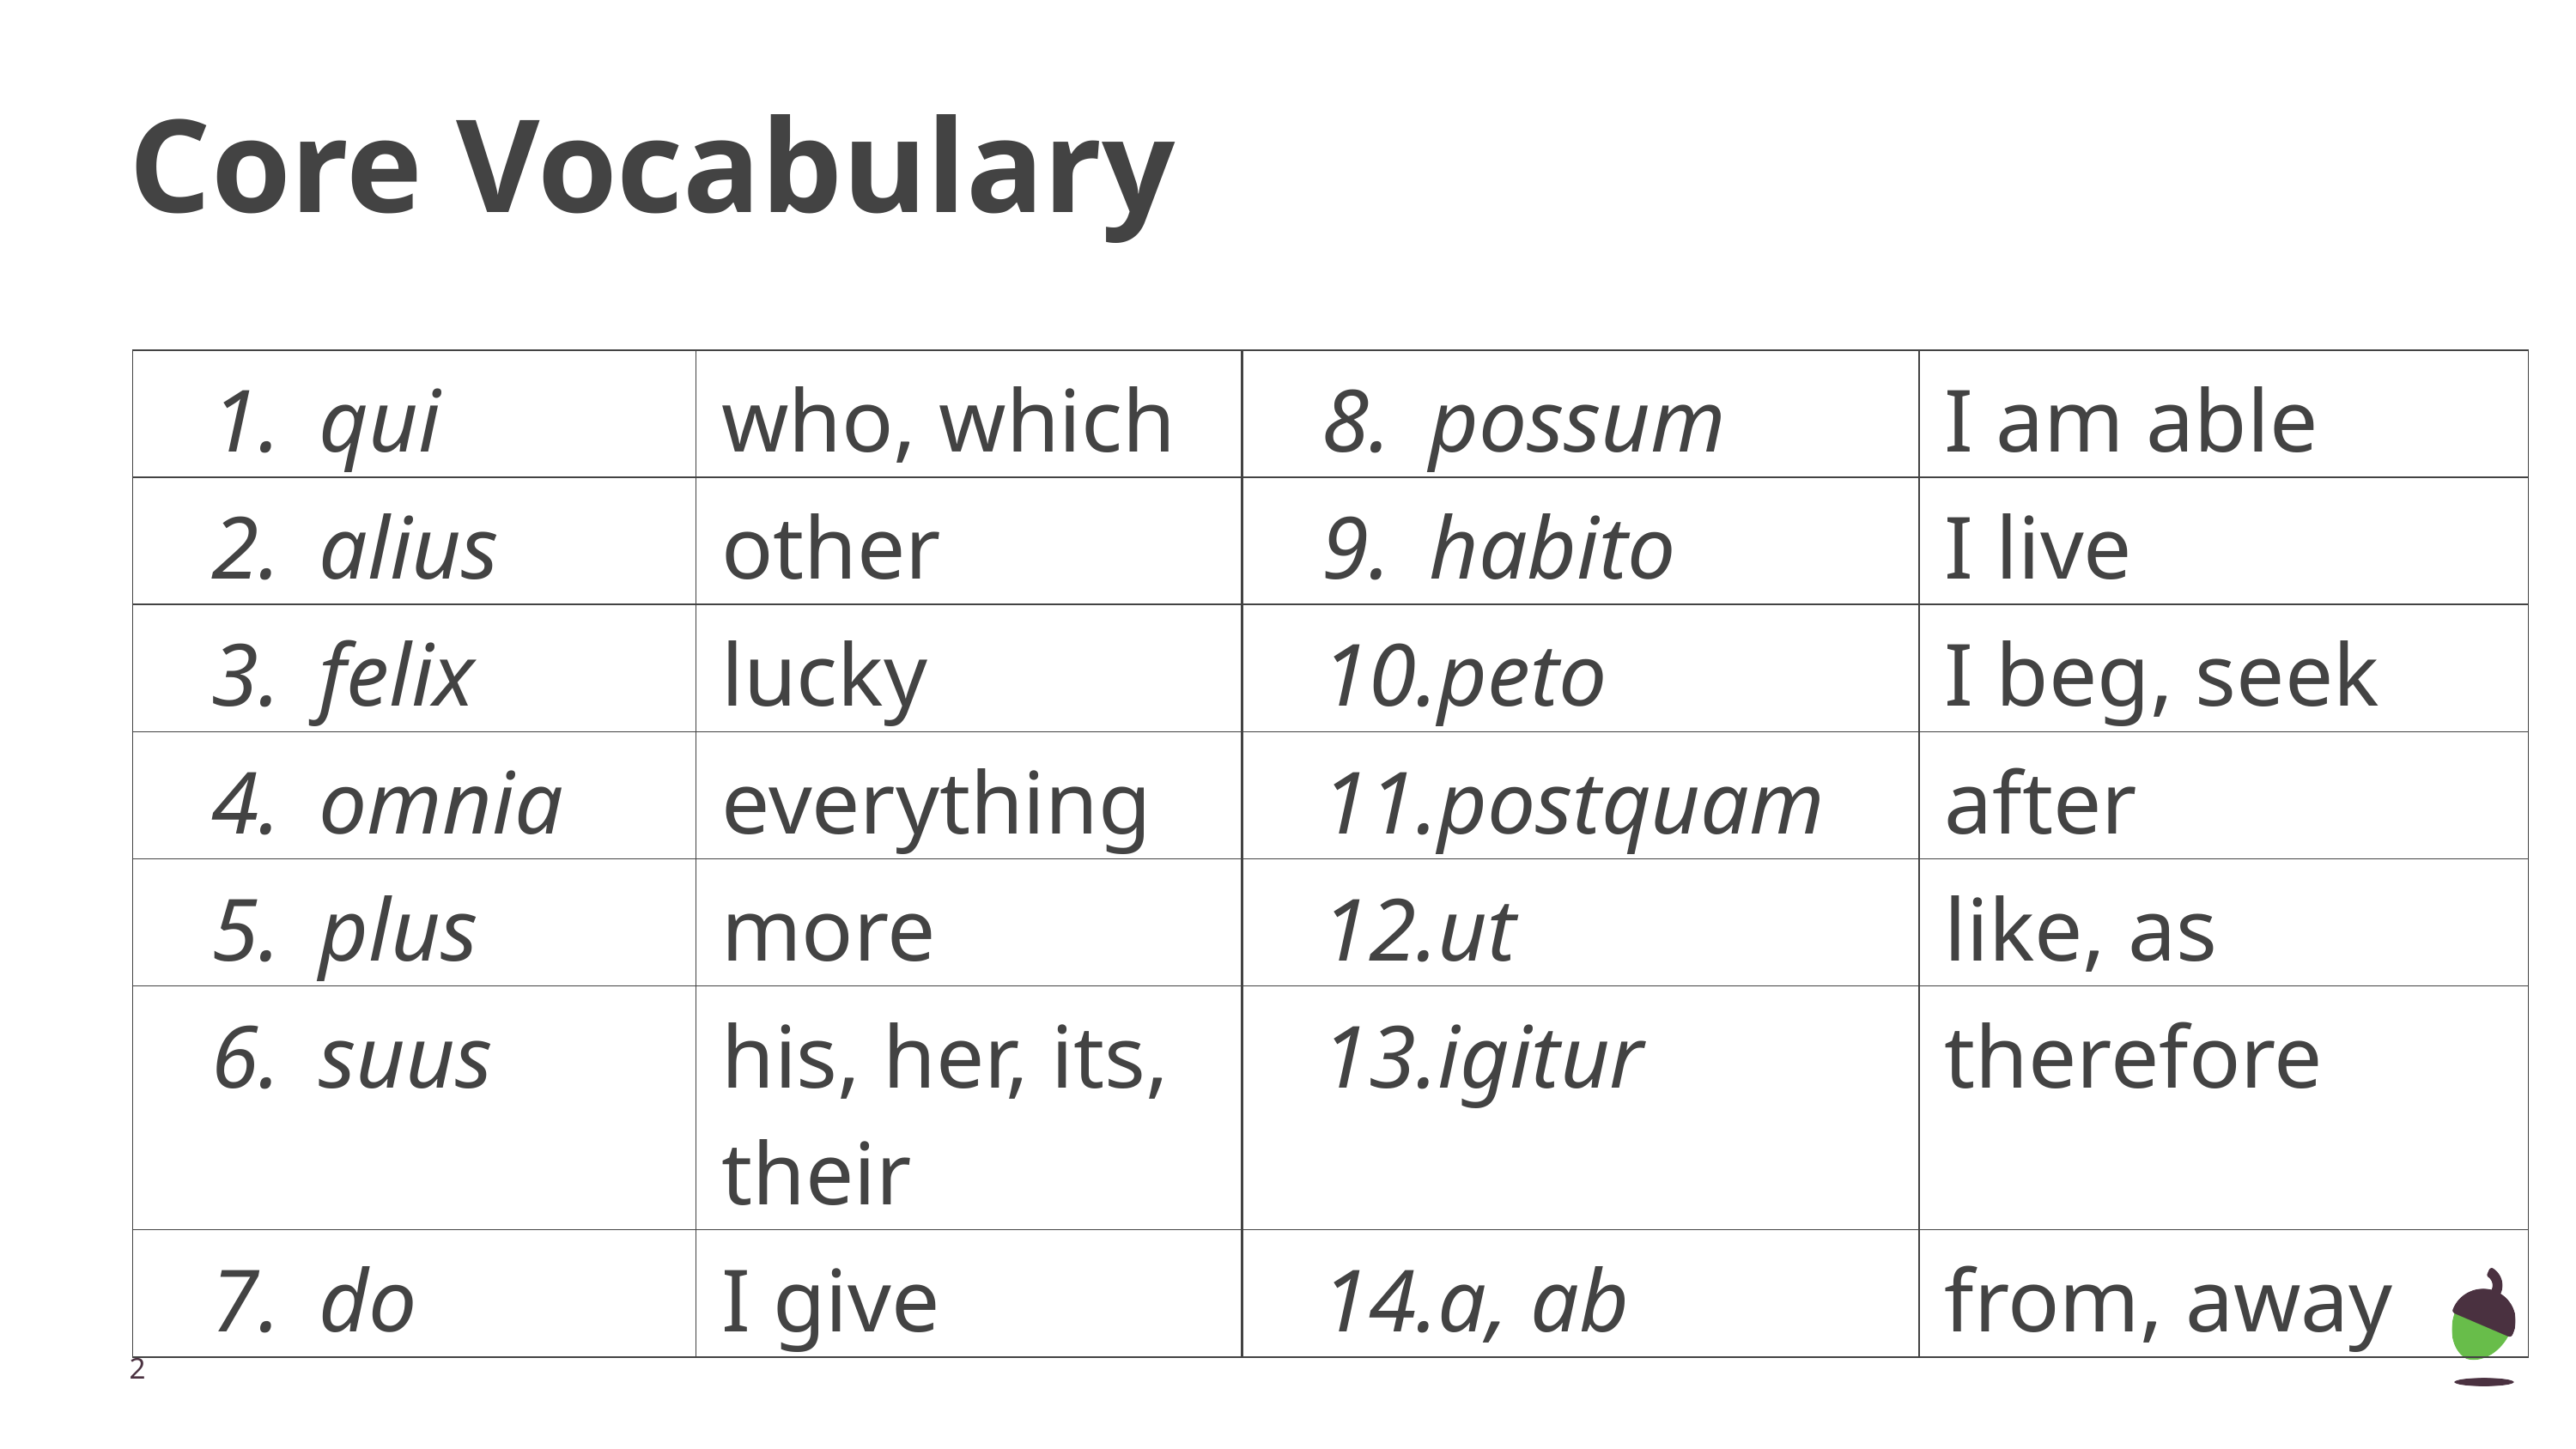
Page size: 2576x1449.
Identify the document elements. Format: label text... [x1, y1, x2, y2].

table_header who, which [696, 351, 1241, 476]
table_cell a, ab [1243, 1230, 1918, 1356]
table_cell like, as [1920, 859, 2528, 985]
table_cell felix [133, 605, 696, 731]
picture [2451, 1358, 2516, 1386]
table_header possum [1243, 351, 1918, 476]
table_cell suus [133, 986, 696, 1229]
table_cell his, her, its, their [696, 986, 1241, 1229]
table_cell omnia [133, 732, 696, 858]
table_cell after [1920, 732, 2528, 858]
table_cell I give [696, 1230, 1241, 1356]
table_cell do [133, 1230, 696, 1356]
table_cell I beg, seek [1920, 605, 2528, 731]
table_cell peto [1243, 605, 1918, 731]
table_cell I live [1920, 478, 2528, 603]
table_cell ut [1243, 859, 1918, 985]
table_cell from, away [1920, 1230, 2528, 1356]
table_header I am able [1920, 351, 2528, 476]
table_cell lucky [696, 605, 1241, 731]
slide_number ‹#› [129, 1349, 332, 1401]
table_cell plus [133, 859, 696, 985]
table_cell postquam [1243, 732, 1918, 858]
table_cell igitur [1243, 986, 1918, 1229]
table_cell alius [133, 478, 696, 603]
table_header qui [133, 351, 696, 476]
table_cell everything [696, 732, 1241, 858]
table_cell more [696, 859, 1241, 985]
title Core Vocabulary [129, 60, 2016, 213]
table_cell other [696, 478, 1241, 603]
table_cell therefore [1920, 986, 2528, 1229]
table_cell habito [1243, 478, 1918, 603]
